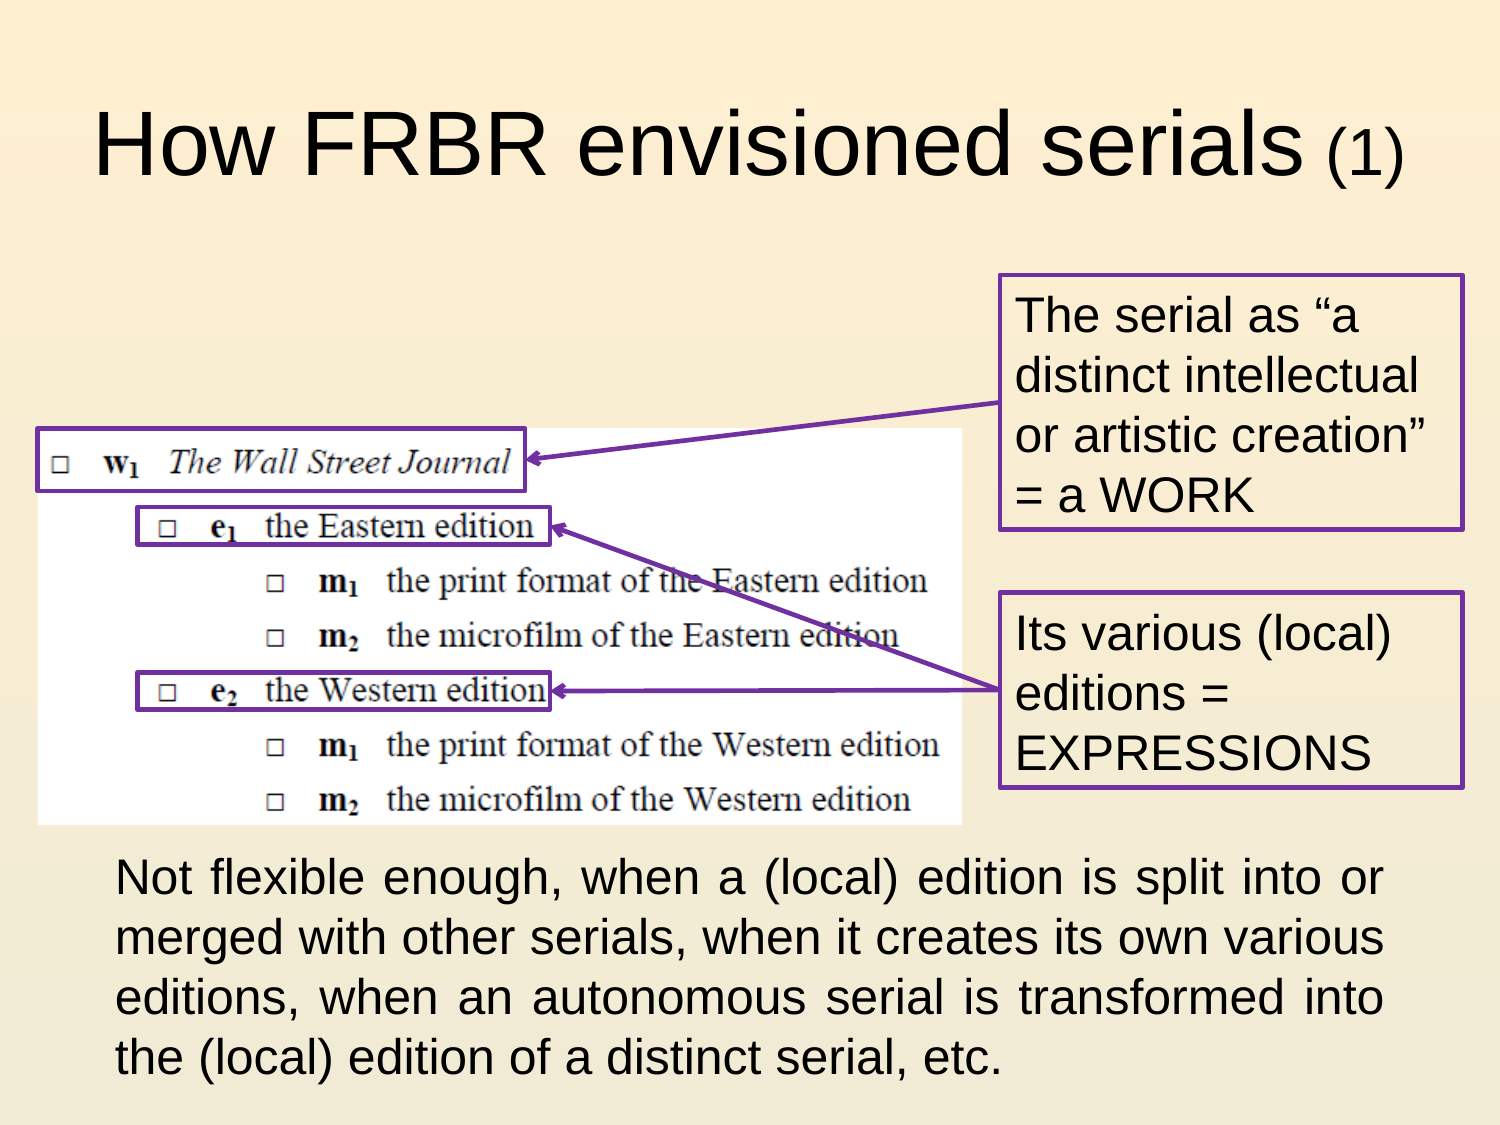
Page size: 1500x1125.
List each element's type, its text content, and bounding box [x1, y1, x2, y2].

text_box The serial as “a distinct intellectual or artistic creation” = a WORK [999, 274, 1463, 530]
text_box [524, 403, 1001, 461]
text_box Its various (local) editions = EXPRESSIONS [999, 592, 1463, 788]
picture [37, 428, 963, 825]
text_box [549, 525, 1001, 690]
title How FRBR envisioned serials (1) [75, 45, 1425, 233]
text_box Not flexible enough, when a (local) edition is split into or merged with other serials, when it creates its own various editions, when an autonomous serial is transformed into the (local) edition of a distinct serial, etc. [99, 837, 1400, 1093]
